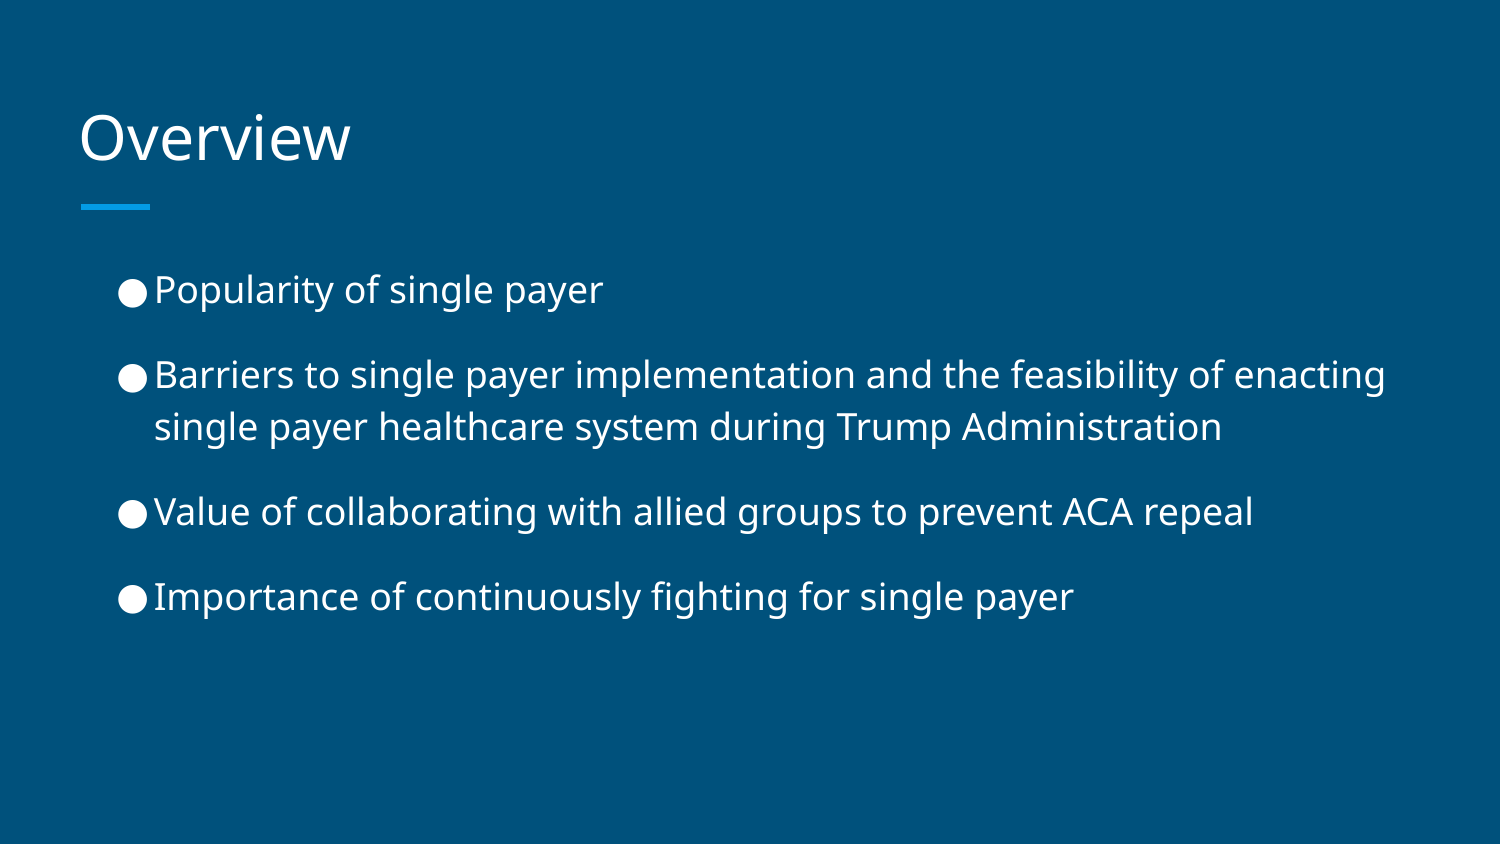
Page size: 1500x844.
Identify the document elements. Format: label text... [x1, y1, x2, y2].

title Overview [63, 75, 1437, 188]
list Popularity of single payer Barriers to single payer implementation and the feasibility of enacting single payer healthcare system during Trump Administration Value of collaborating with allied groups to prevent ACA repeal Importance of continuously fighting for single payer [63, 244, 1437, 750]
